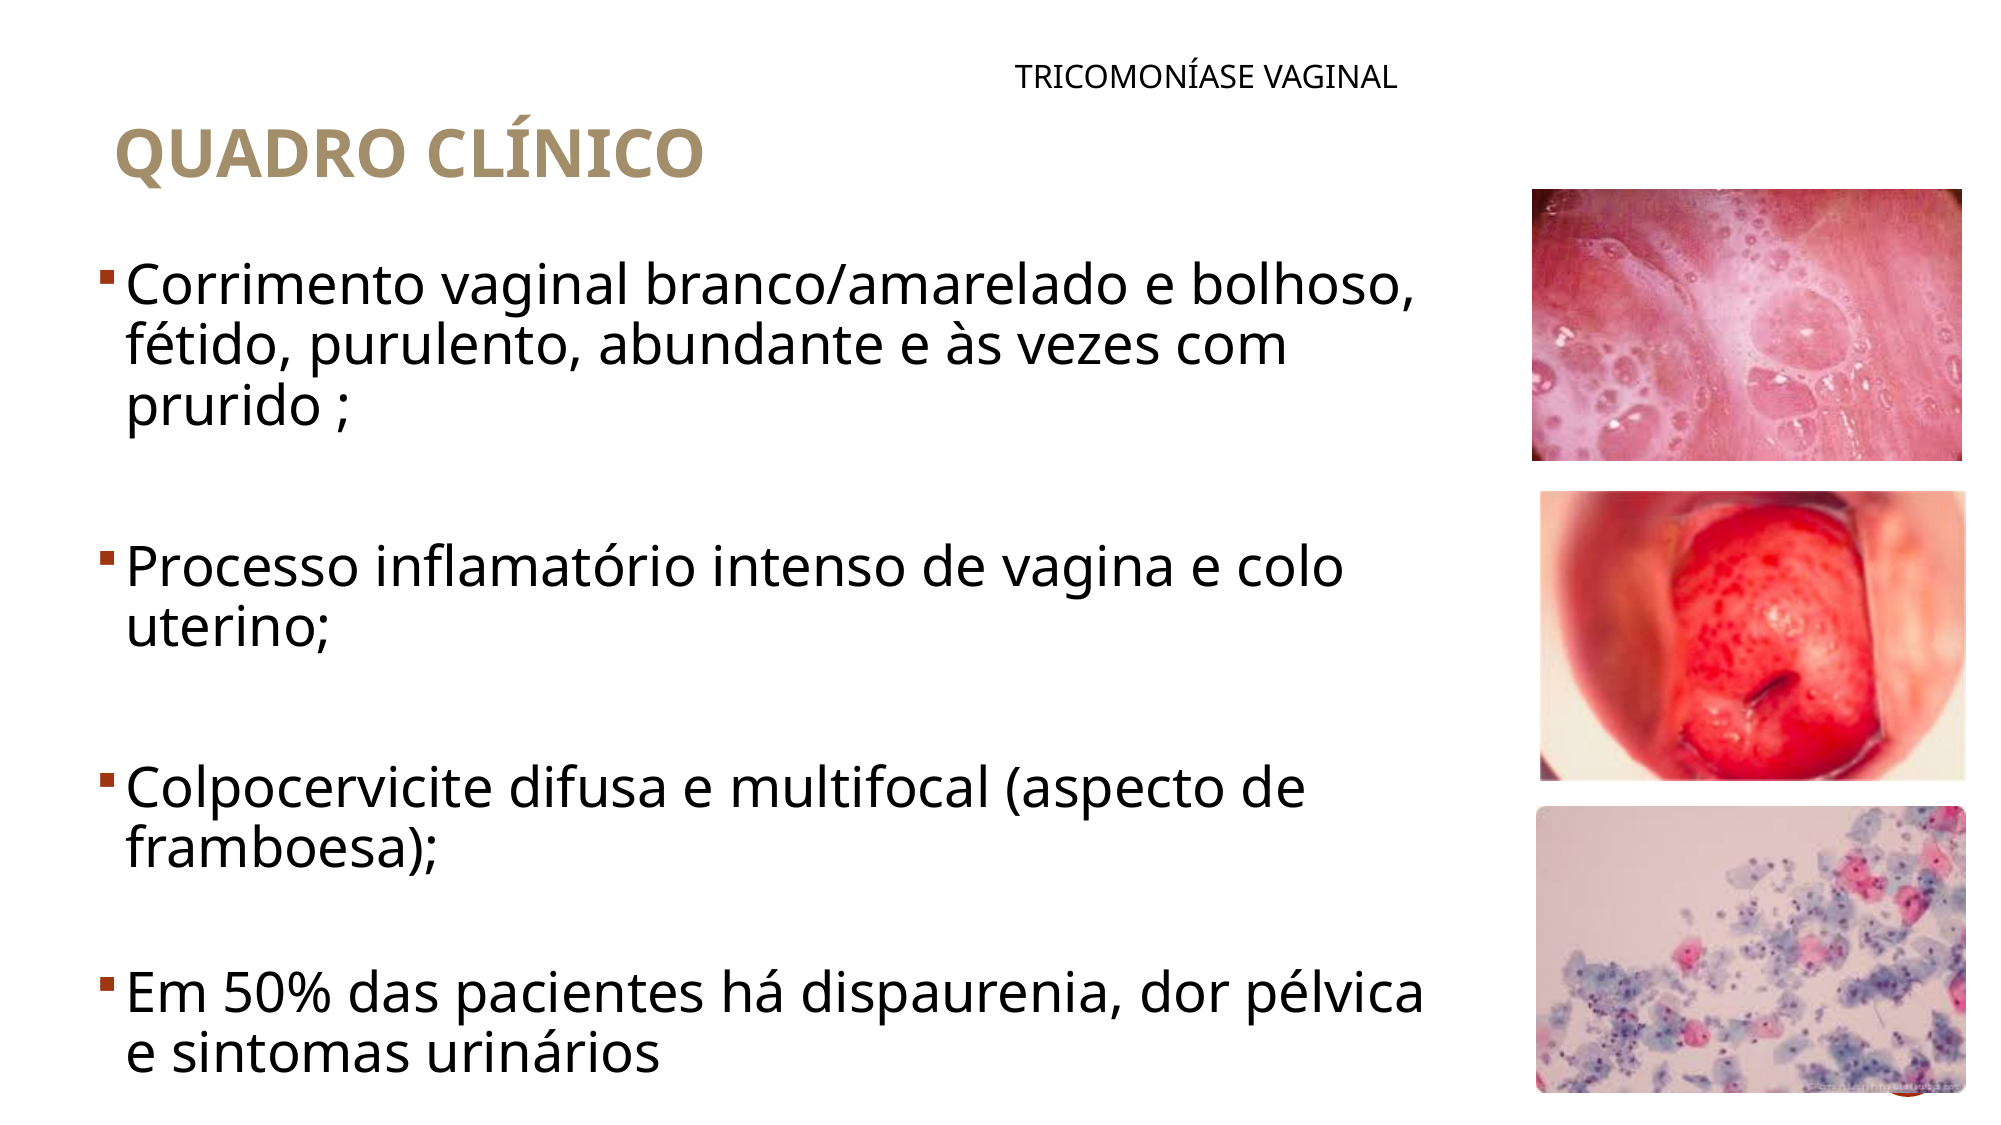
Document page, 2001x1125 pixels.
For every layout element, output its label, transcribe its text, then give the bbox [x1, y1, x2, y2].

text_box QUADRO CLÍNICO [98, 103, 925, 199]
picture [1536, 806, 1966, 1093]
picture [1540, 491, 1966, 781]
list Corrimento vaginal branco/amarelado e bolhoso, fétido, purulento, abundante e às vezes com prurido ; Processo inflamatório intenso de vagina e colo uterino; Colpocervicite difusa e multifocal (aspecto de framboesa); Em 50% das pacientes há dispaurenia, dor pélvica e sintomas urinários [38, 248, 1470, 1093]
picture [1532, 189, 1962, 461]
title TRICOMONÍASE VAGINAL [999, 14, 2000, 126]
